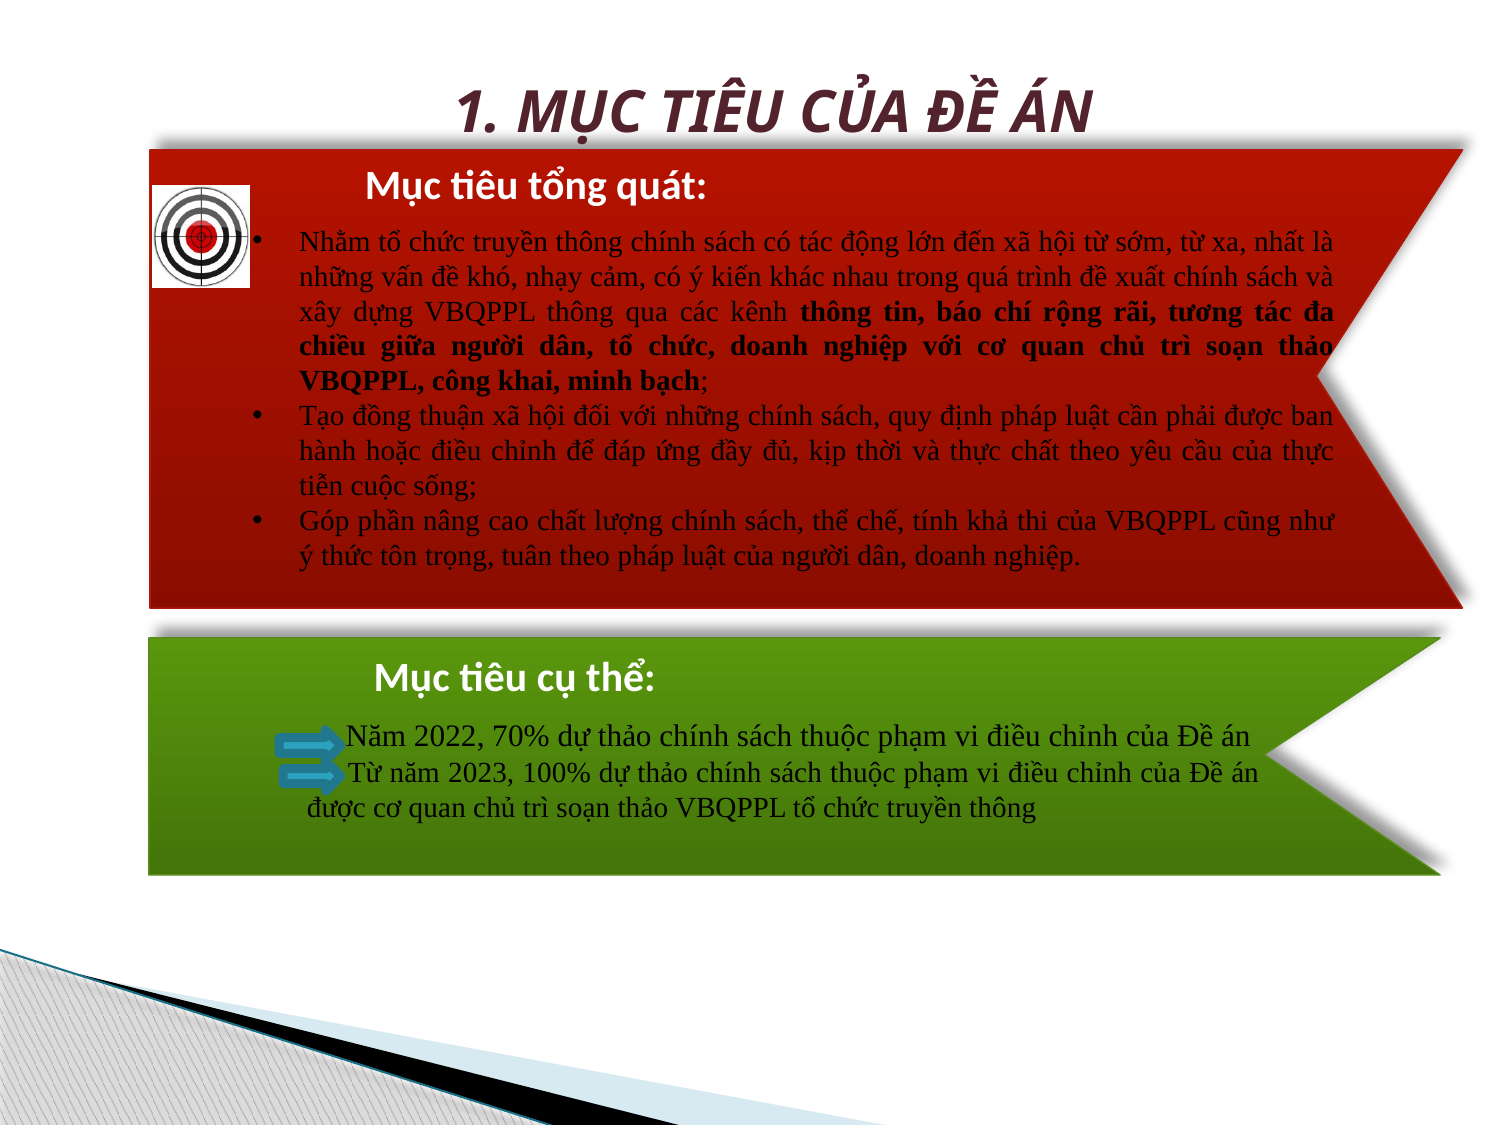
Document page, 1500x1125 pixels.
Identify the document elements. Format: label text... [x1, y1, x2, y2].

title 1. MỤC TIÊU CỦA ĐỀ ÁN [93, 50, 1454, 169]
text_box Mục tiêu cụ thể: [292, 642, 980, 708]
text_box [1454, 149, 1463, 164]
text_box [150, 169, 350, 214]
text_box Năm 2022, 70% dự thảo chính sách thuộc phạm vi điều chỉnh của Đề án Từ năm 2023, 100% dự thảo chính sách thuộc phạm vi điều chỉnh của Đề án được cơ quan chủ trì soạn thảo VBQPPL tổ chức truyền thông [292, 708, 1275, 868]
text_box [1063, 169, 1451, 324]
text_box Nhằm tổ chức truyền thông chính sách có tác động lớn đến xã hội từ sớm, từ xa, nhất là những vấn đề khó, nhạy cảm, có ý kiến khác nhau trong quá trình đề xuất chính sách và xây dựng VBQPPL thông qua các kênh thông tin, báo chí rộng rãi, tương tác đa chiều giữa người dân, tổ chức, doanh nghiệp với cơ quan chủ trì soạn thảo VBQPPL, công khai, minh bạch; Tạo đồng thuận xã hội đối với những chính sách, quy định pháp luật cần phải được ban hành hoặc điều chỉnh để đáp ứng đầy đủ, kịp thời và thực chất theo yêu cầu của thực tiễn cuộc sống; Góp phần nâng cao chất lượng chính sách, thể chế, tính khả thi của VBQPPL cũng như ý thức tôn trọng, tuân theo pháp luật của người dân, doanh nghiệp. [237, 214, 1350, 579]
text_box [148, 637, 1441, 875]
text_box Mục tiêu tổng quát: [350, 169, 1063, 214]
picture [152, 185, 251, 288]
text_box [274, 725, 346, 763]
text_box [278, 756, 346, 796]
text_box [150, 297, 1463, 609]
